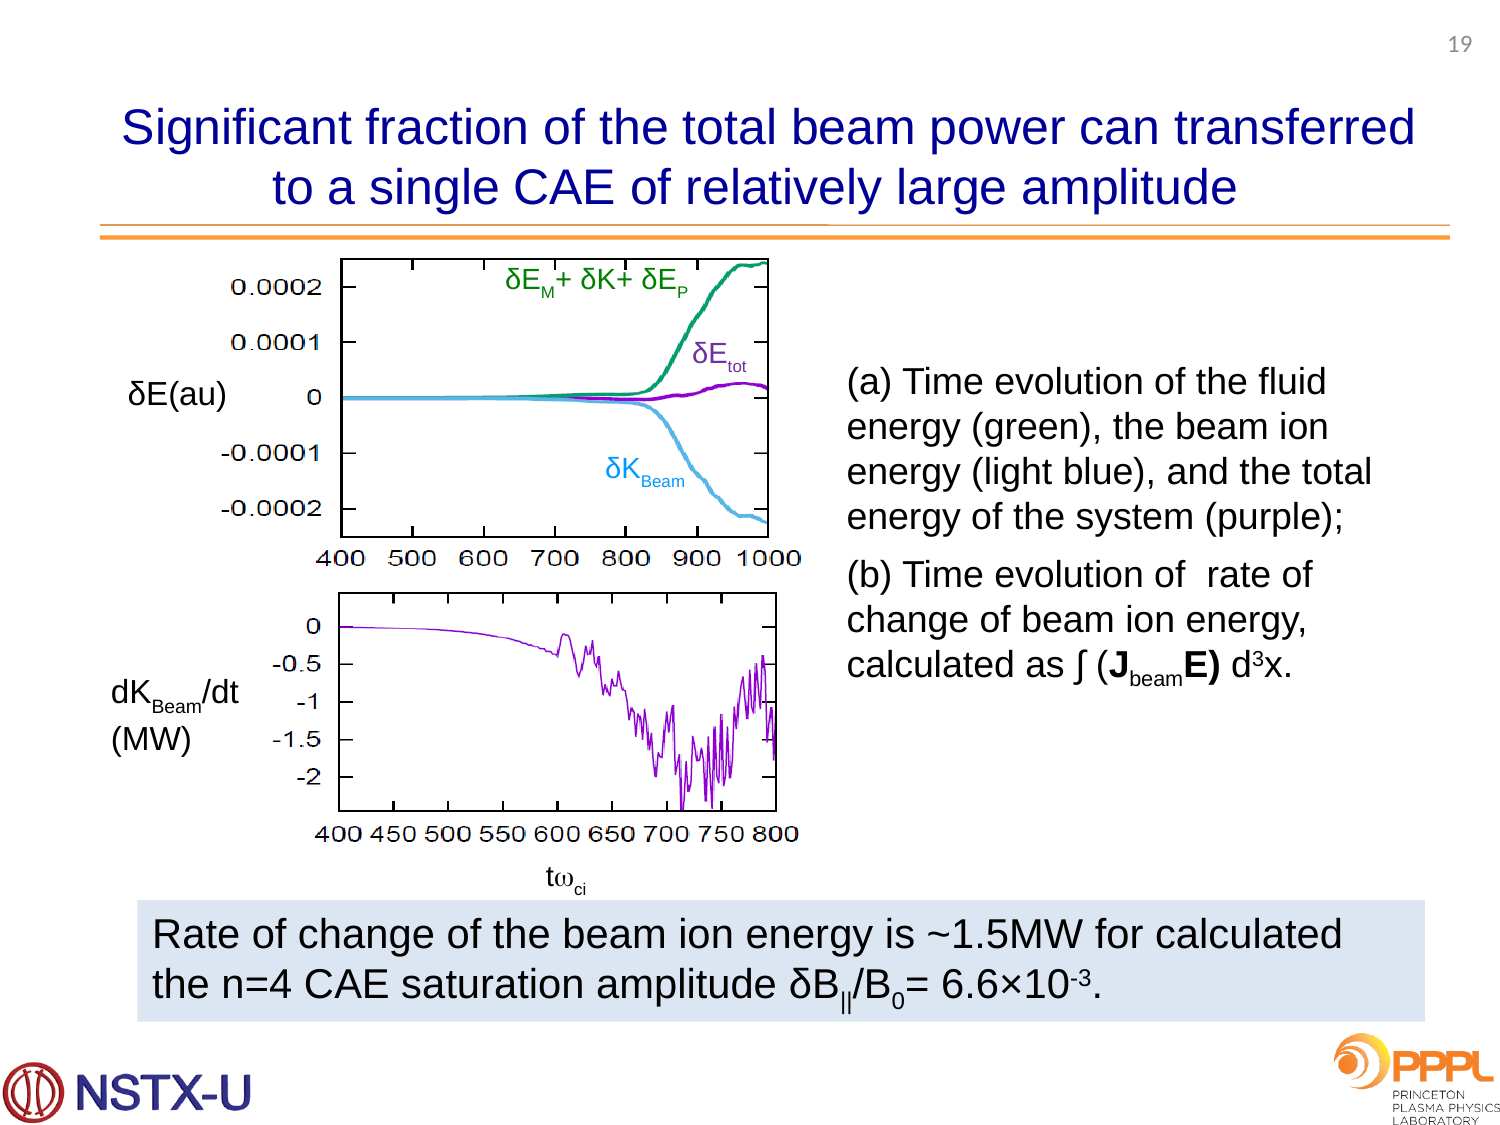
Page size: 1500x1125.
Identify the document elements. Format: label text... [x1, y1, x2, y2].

picture [1334, 1033, 1500, 1125]
text_box [1137, 12, 1488, 73]
text_box Significant fraction of the total beam power can transferred to a single CAE of relatively large amplitude [75, 87, 1450, 247]
text_box Rate of change of the beam ion energy is ~1.5MW for calculated the n=4 CAE saturation amplitude δB||/B0= 6.6×10-3. [137, 899, 1425, 1022]
text_box (a) Time evolution of the fluid energy (green), the beam ion energy (light blue), and the total energy of the system (purple); (b) Time evolution of rate of change of beam ion energy, calculated as ∫ (JbeamE) d3x. [838, 349, 1445, 699]
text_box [95, 246, 833, 926]
picture [0, 1060, 252, 1125]
